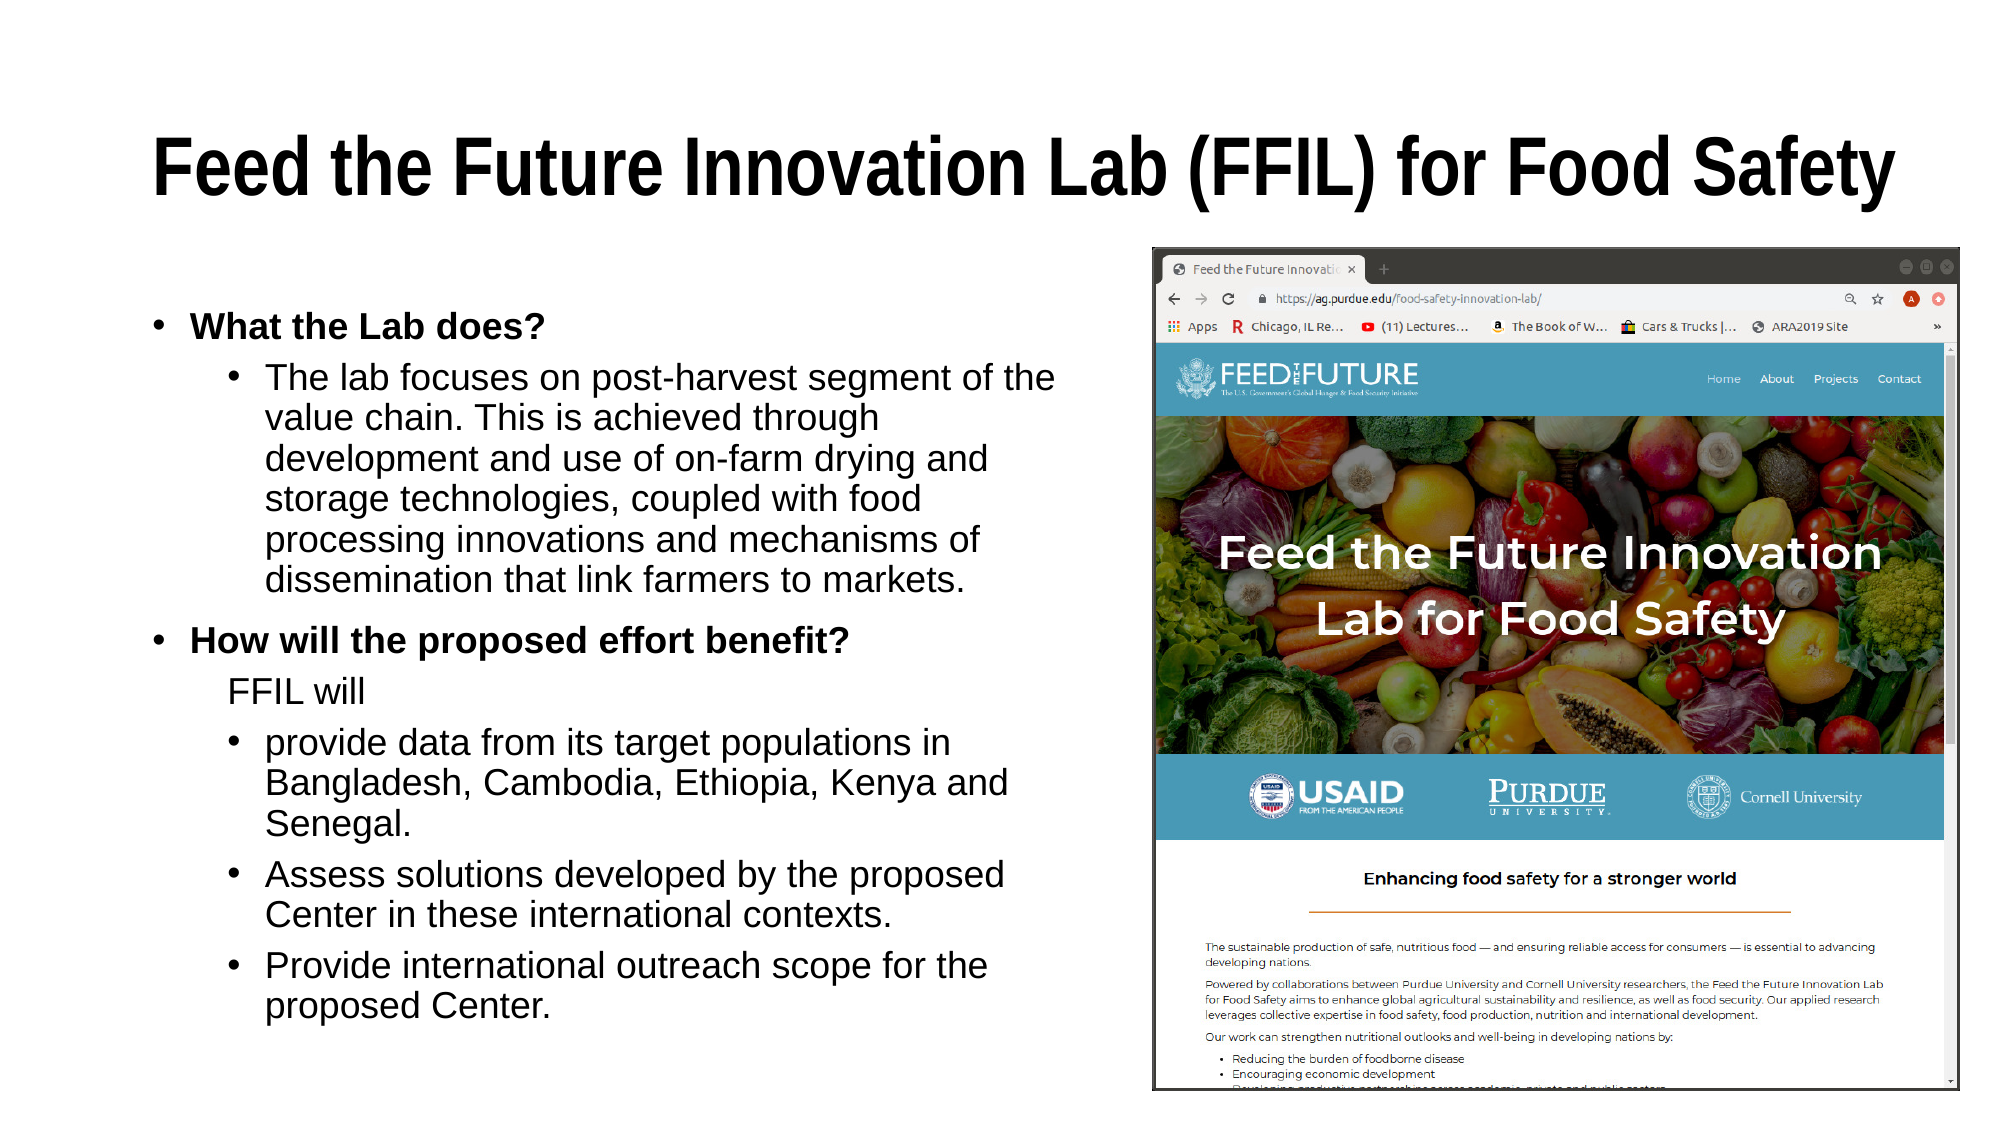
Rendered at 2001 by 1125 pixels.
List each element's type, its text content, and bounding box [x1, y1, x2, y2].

title Feed the Future Innovation Lab (FFIL) for Food Safety [137, 59, 1929, 278]
list What the Lab does? The lab focuses on post-harvest segment of the value chain. This is achieved through development and use of on-farm drying and storage technologies, coupled with food processing innovations and mechanisms of dissemination that link farmers to markets. How will the proposed effort benefit? FFIL will provide data from its target populations in Bangladesh, Cambodia, Ethiopia, Kenya and Senegal. Assess solutions developed by the proposed Center in these international contexts. Provide international outreach scope for the proposed Center. [137, 299, 1114, 1014]
picture [1152, 247, 1960, 1091]
